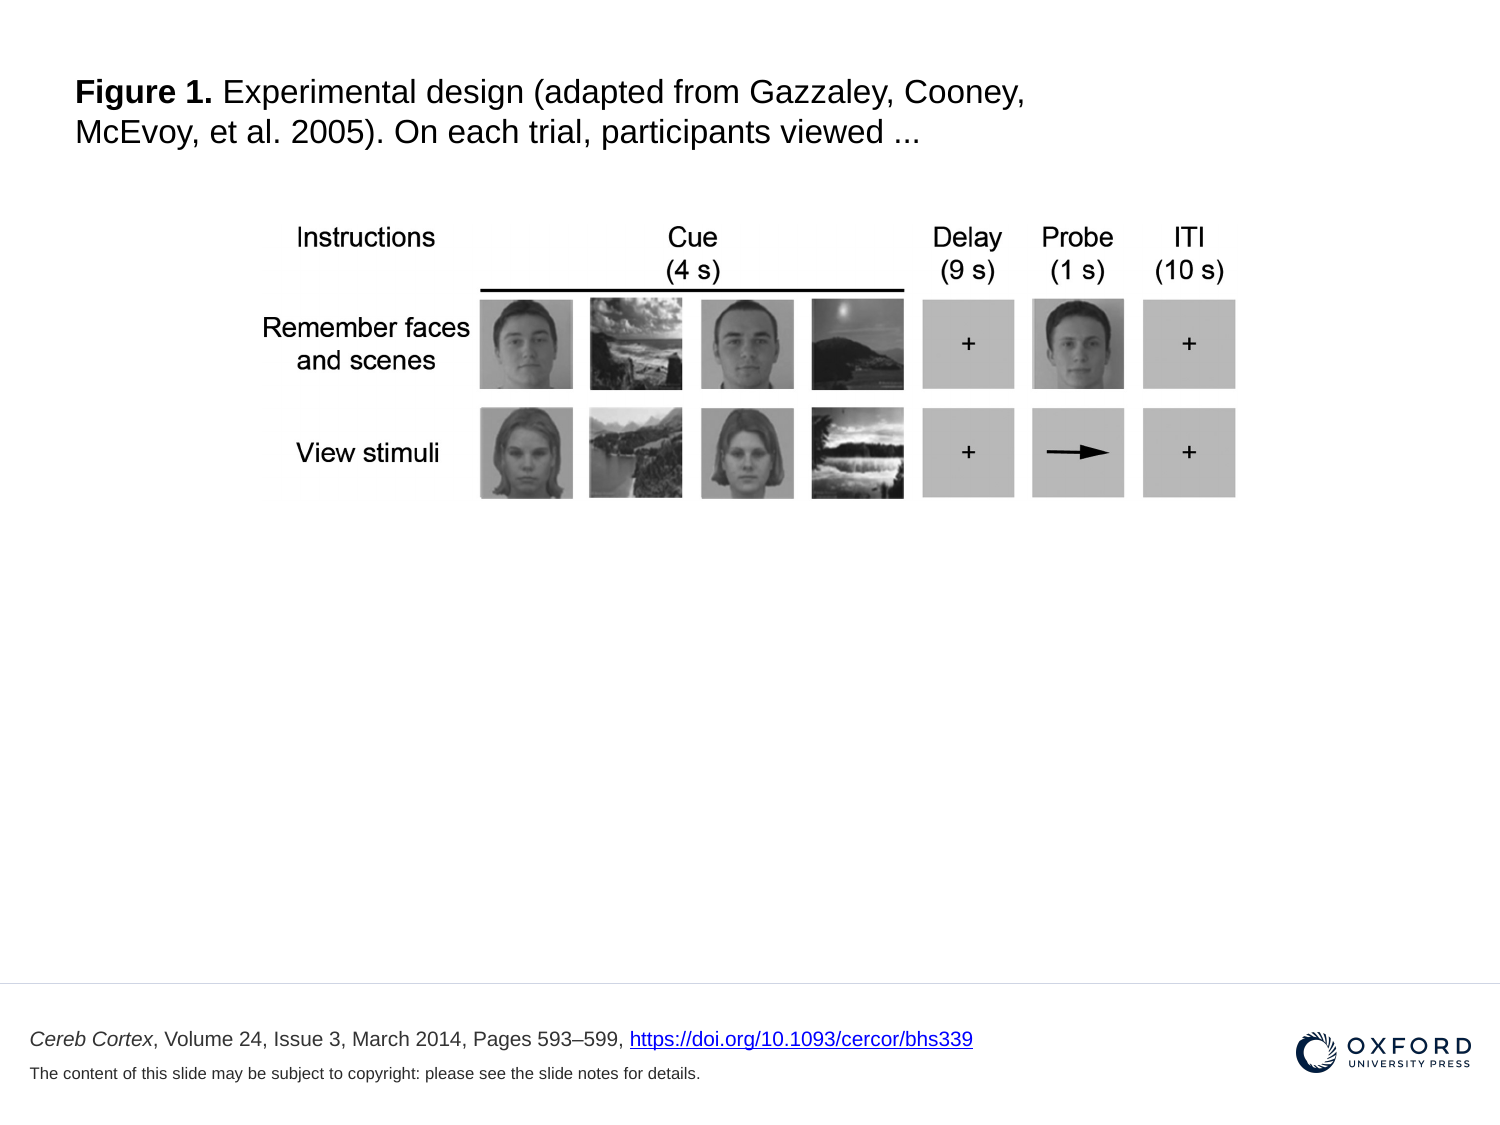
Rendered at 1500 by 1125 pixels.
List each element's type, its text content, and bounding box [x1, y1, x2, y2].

footer Cereb Cortex, Volume 24, Issue 3, March 2014, Pages 593–599, https://doi.org/10.1093/cercor/bhs339 The content of this slide may be subject to copyright: please see the slide notes for details. [0, 983, 1260, 1125]
picture [262, 224, 1238, 501]
title Figure 1. Experimental design (adapted from Gazzaley, Cooney, McEvoy, et al. 2005). On each trial, participants viewed ... [75, 69, 1078, 171]
picture [1296, 1032, 1471, 1073]
